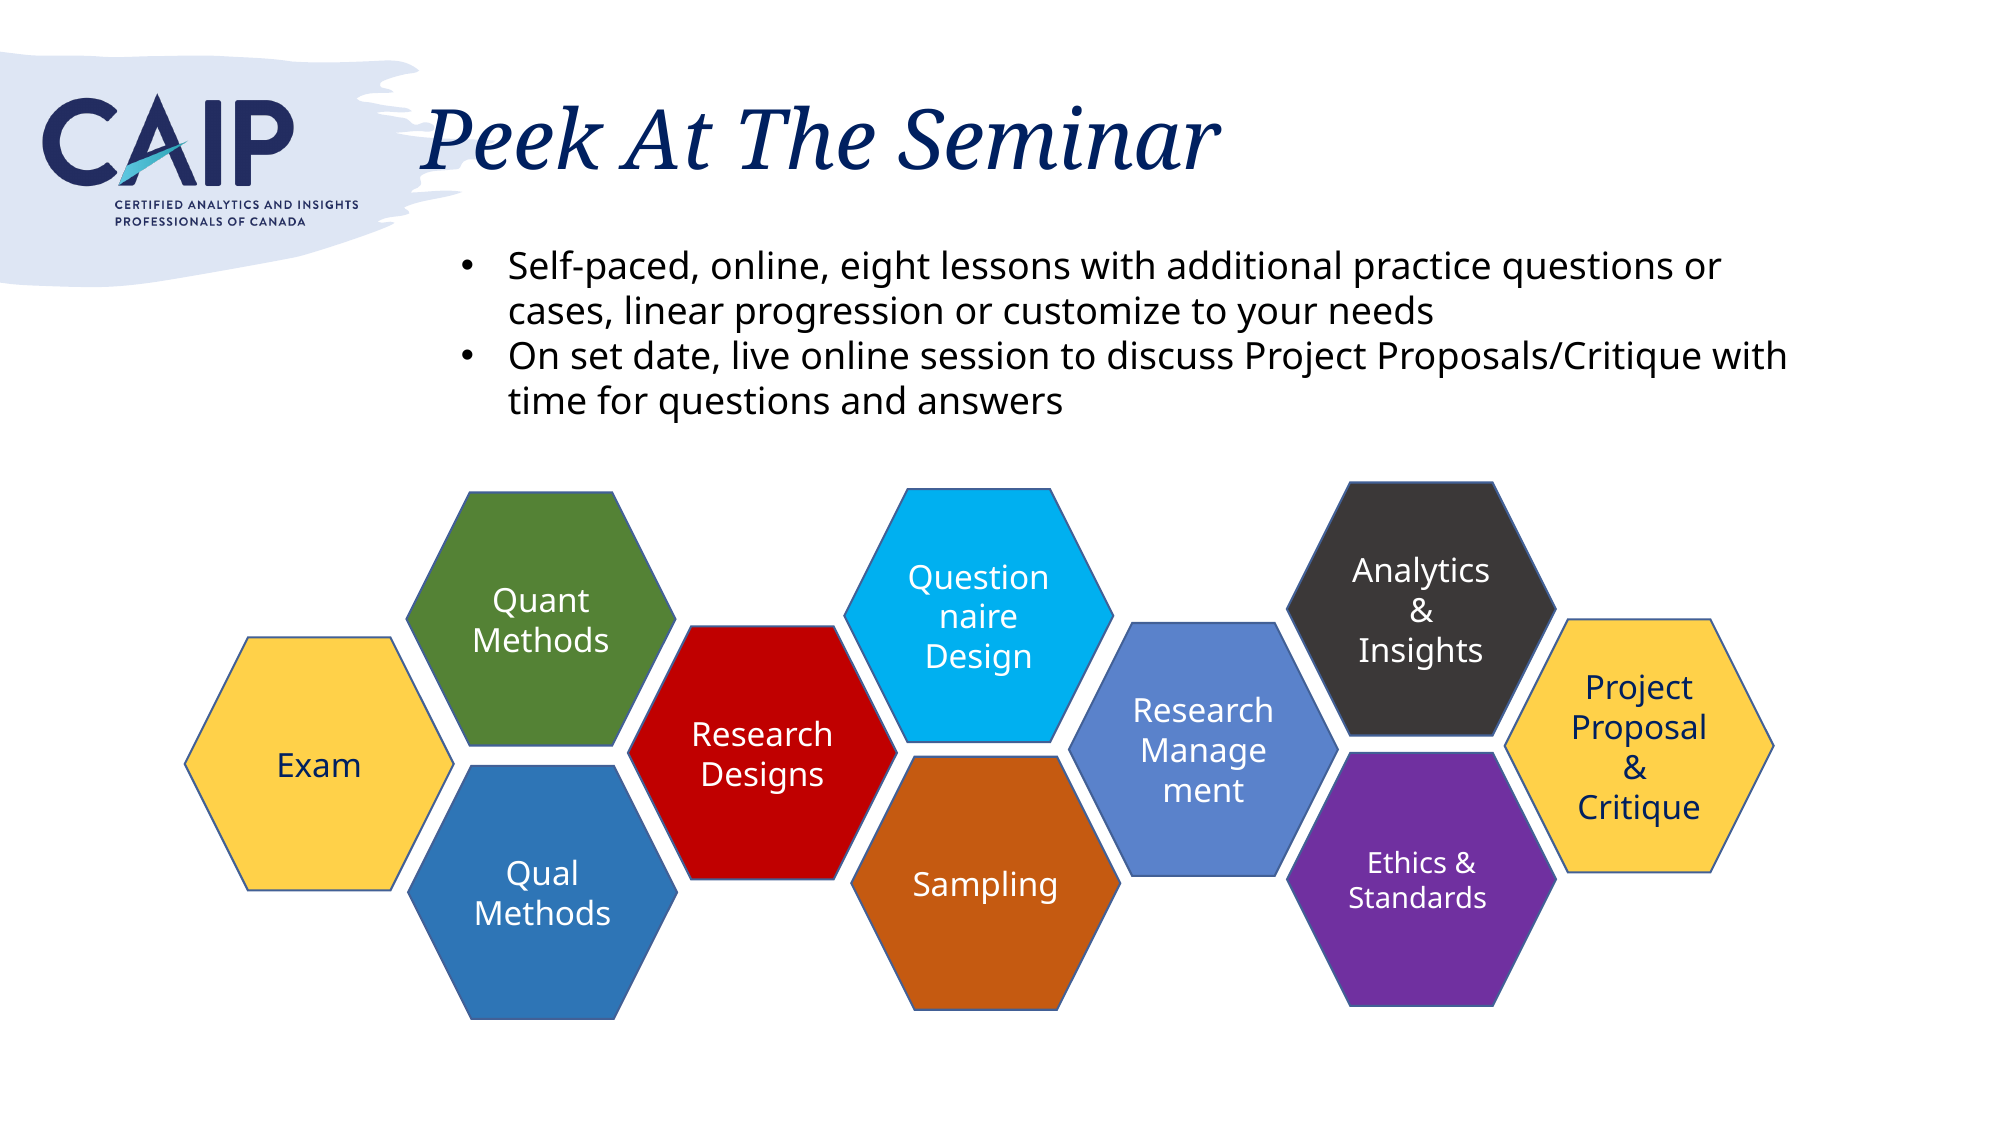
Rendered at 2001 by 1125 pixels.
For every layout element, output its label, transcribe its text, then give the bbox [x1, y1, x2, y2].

text_box Sampling [850, 755, 1122, 1011]
title Peek At The Seminar [406, 88, 1863, 197]
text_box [406, 492, 897, 880]
text_box Exam [183, 636, 406, 892]
text_box Research Management [1067, 621, 1340, 877]
text_box Project Proposal & Critique [1503, 618, 1775, 874]
text_box Questionnaire Design [897, 488, 1115, 744]
text_box Self-paced, online, eight lessons with additional practice questions or cases, linear progression or customize to your needs On set date, live online session to discuss Project Proposals/Critique with time for questions and answers [446, 234, 1812, 430]
text_box Qual Methods [406, 880, 679, 1020]
picture [0, 83, 395, 234]
text_box Ethics & Standards [1285, 751, 1558, 1007]
text_box Analytics & Insights [1285, 481, 1557, 737]
